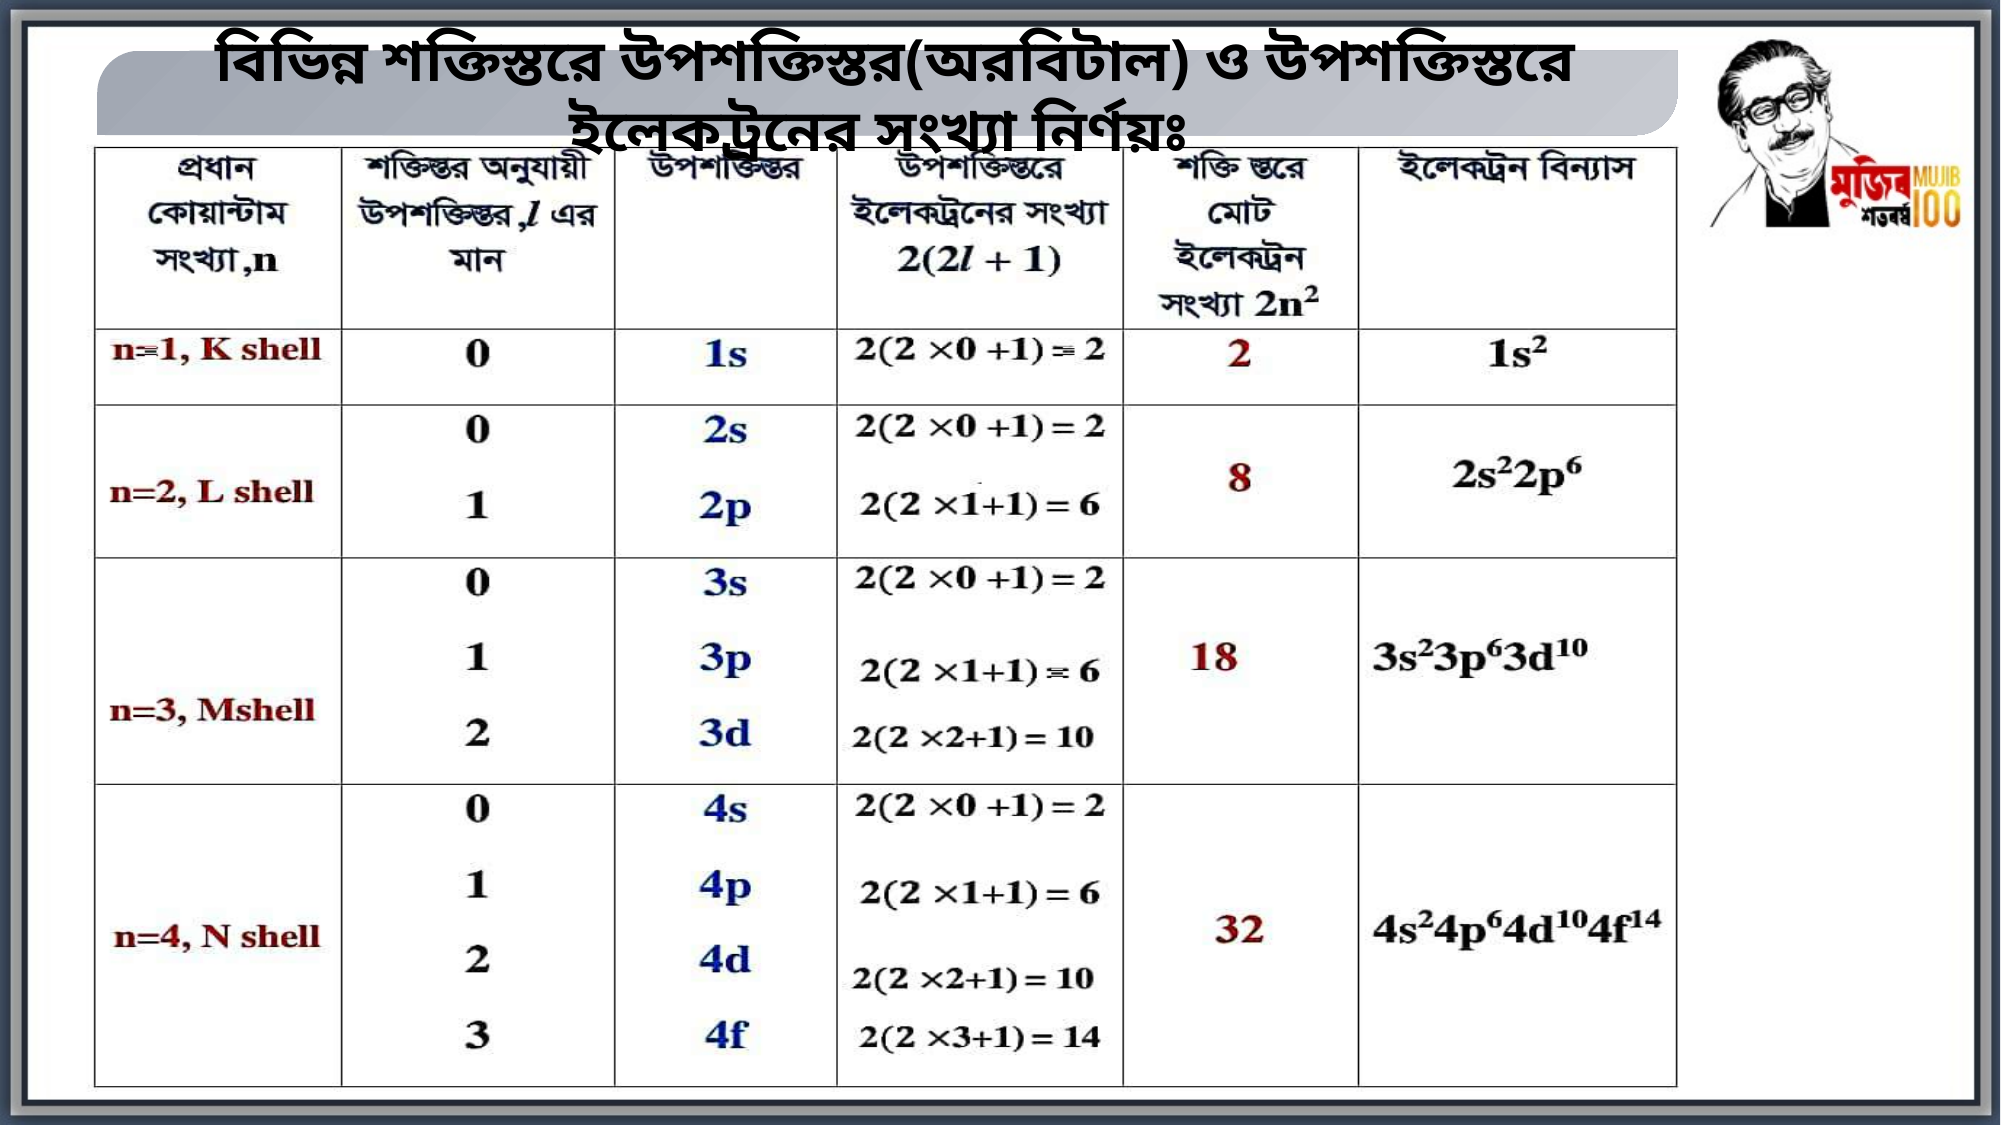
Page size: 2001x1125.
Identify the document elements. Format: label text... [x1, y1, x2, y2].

text_box বিভিন্ন শক্তিস্তরে উপশক্তিস্তর(অরবিটাল) ও উপশক্তিস্তরে ইলেকট্রনের সংখ্যা নির্ণয়ঃ [96, 49, 1679, 135]
picture [0, 0, 2001, 1125]
